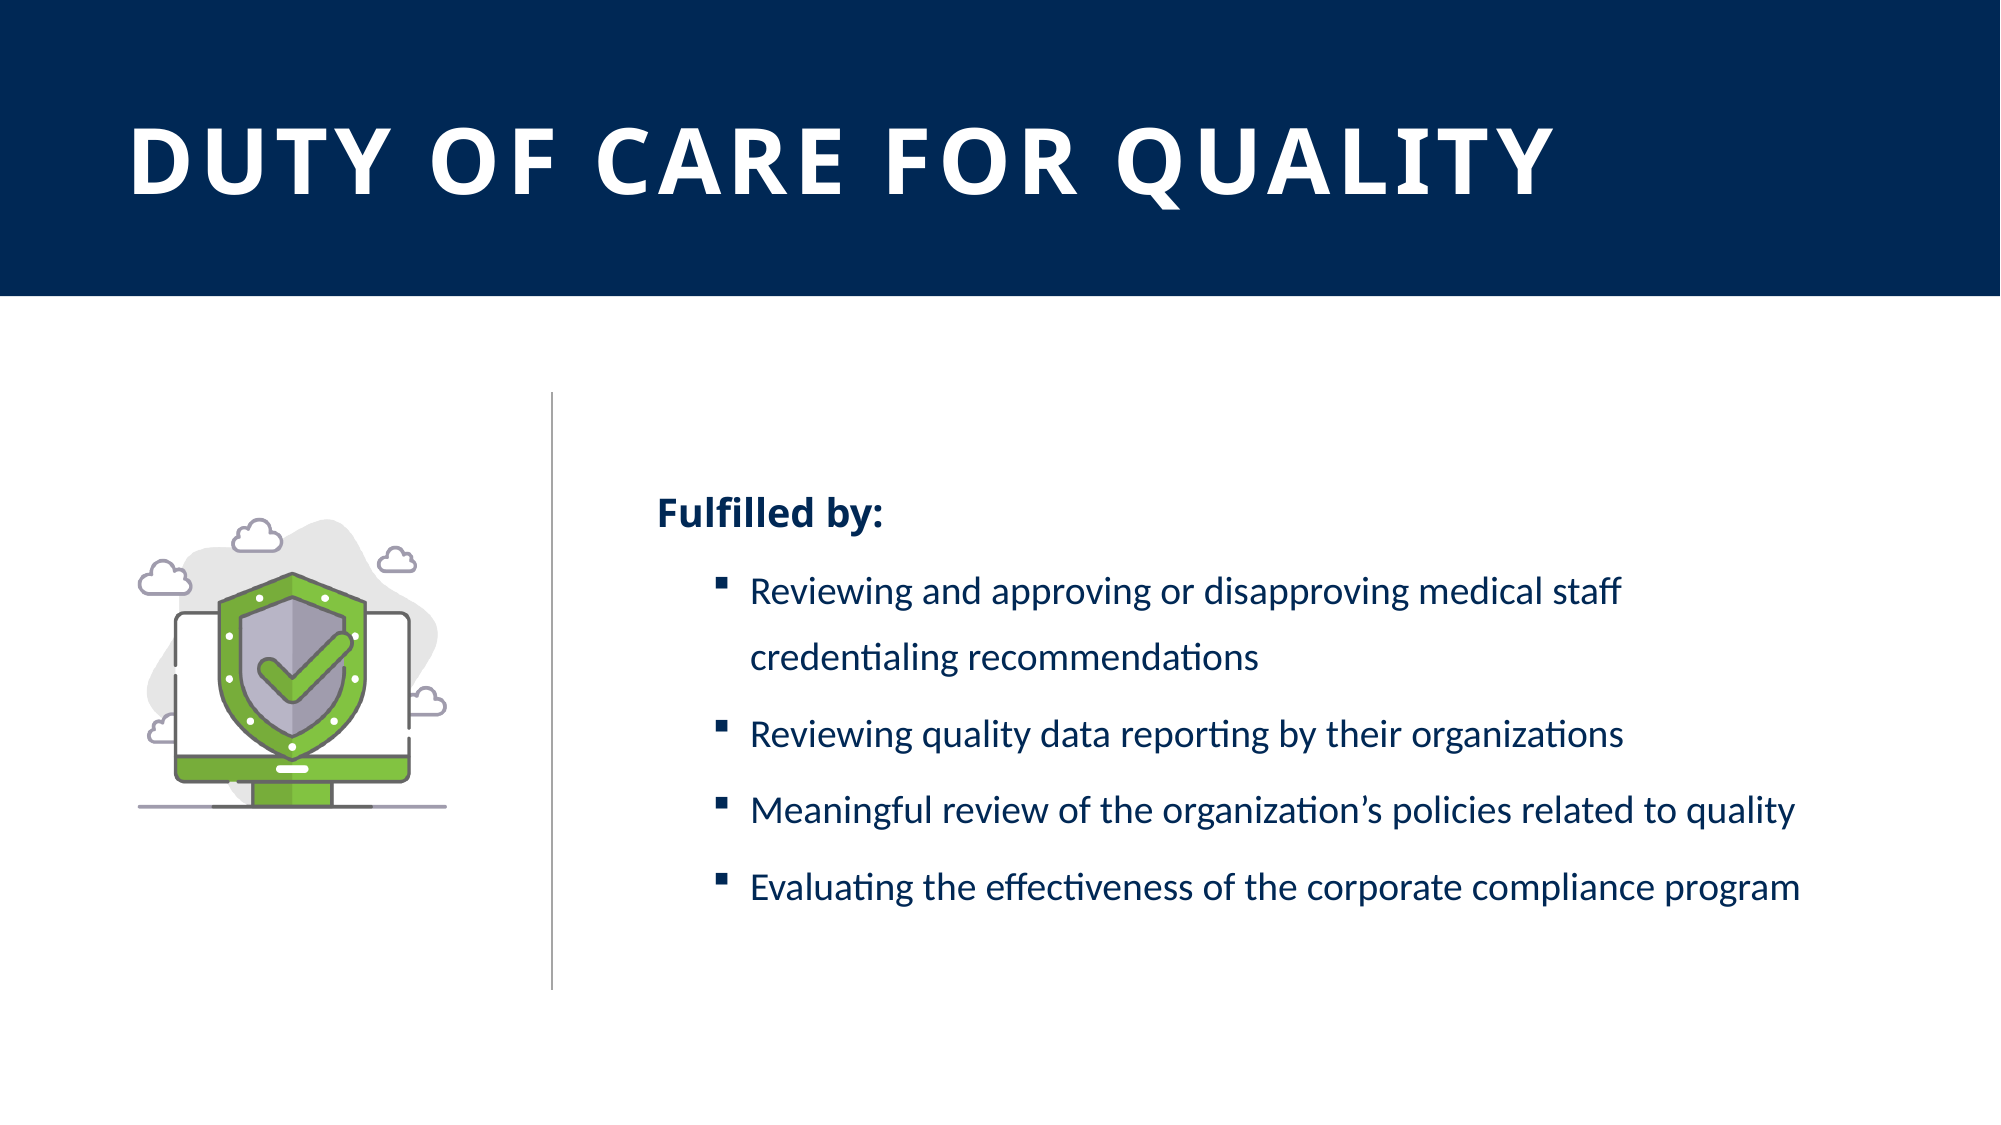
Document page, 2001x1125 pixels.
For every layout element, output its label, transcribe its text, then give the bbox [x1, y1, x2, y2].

list Fulfilled by: Reviewing and approving or disapproving medical staff credentialing recommendations Reviewing quality data reporting by their organizations Meaningful review of the organization’s policies related to quality Evaluating the effectiveness of the corporate compliance program [622, 461, 1827, 1007]
title DUTY OF CARE FOR QUALITY [111, 31, 1924, 298]
picture [126, 498, 457, 829]
